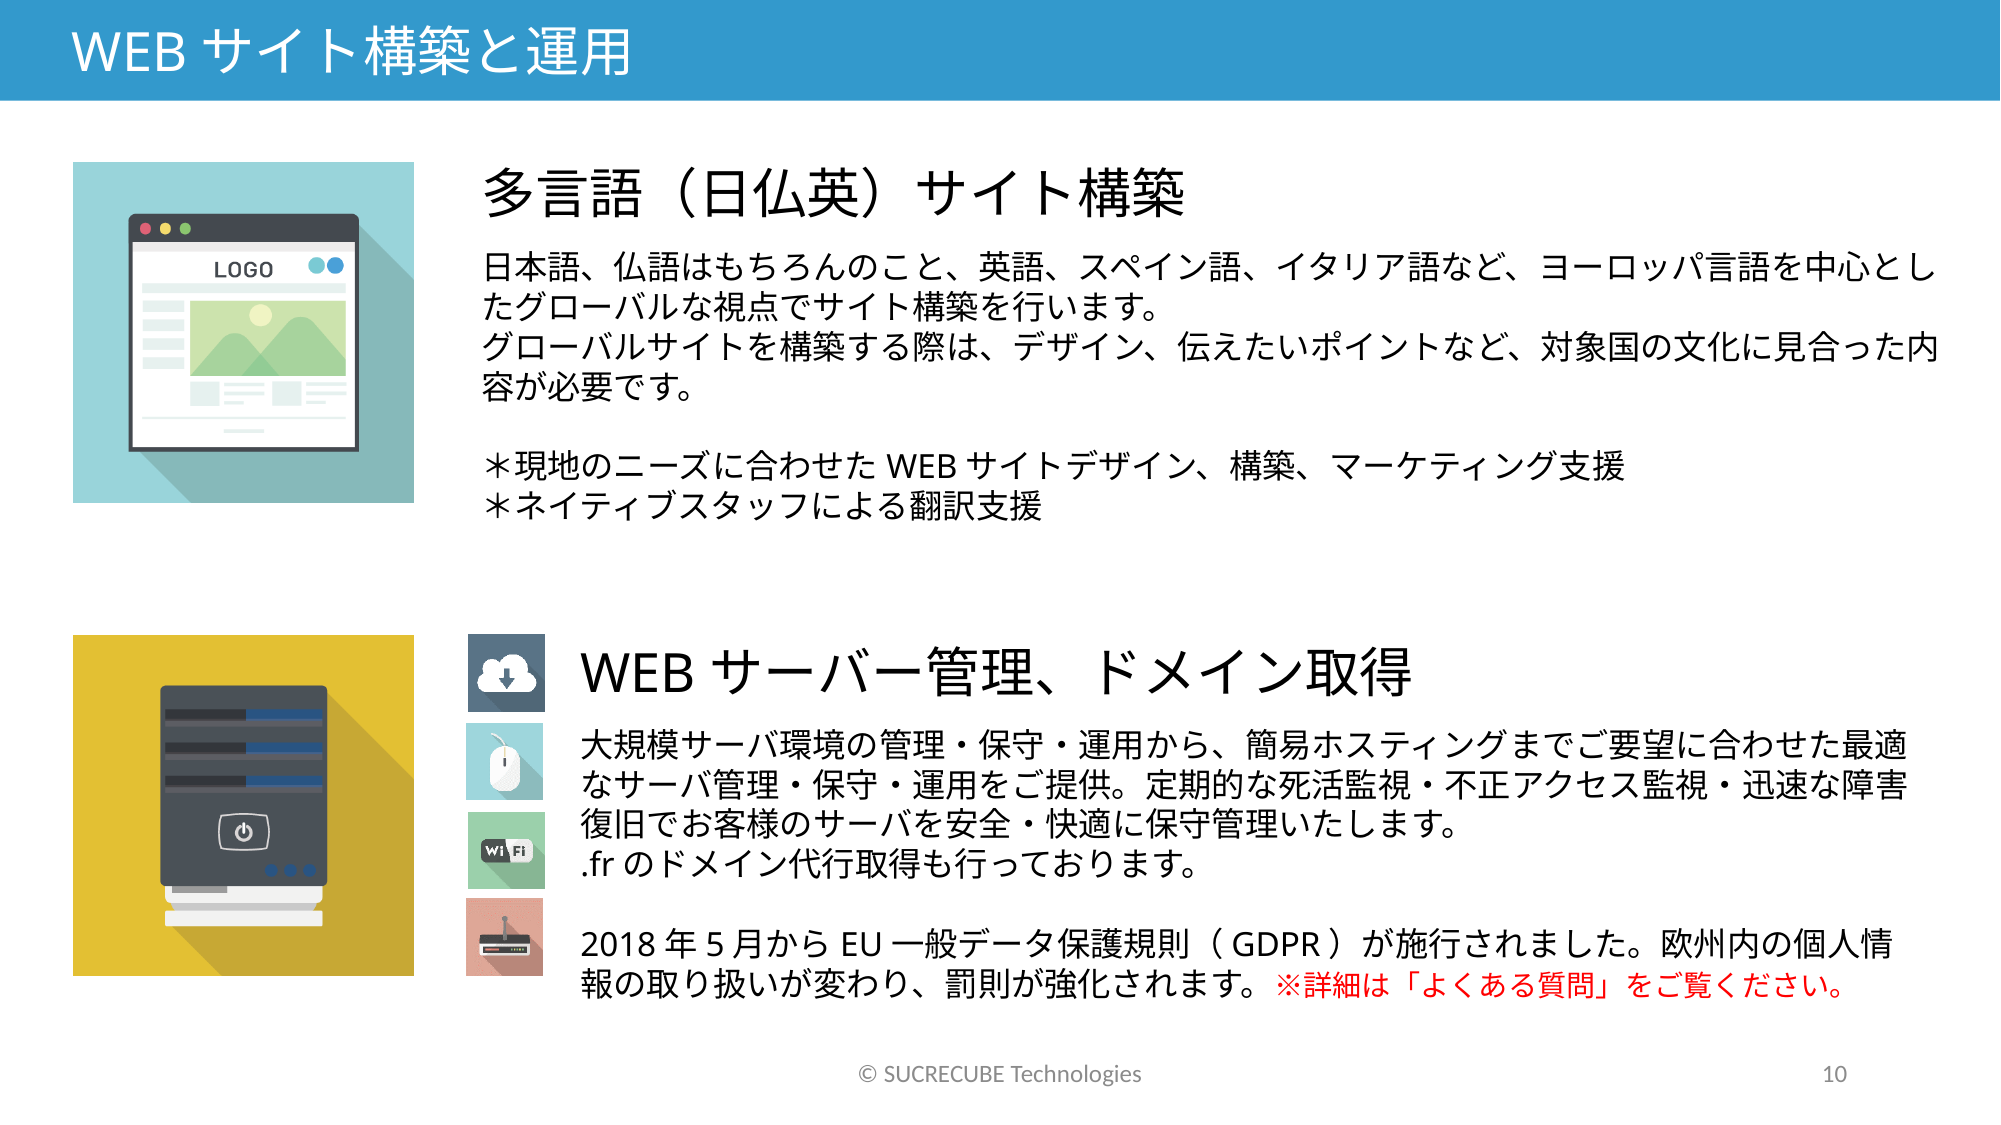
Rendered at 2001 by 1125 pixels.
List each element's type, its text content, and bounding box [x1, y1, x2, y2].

text_box 大規模サーバ環境の管理・保守・運用から、簡易ホスティングまでご要望に合わせた最適なサーバ管理・保守・運用をご提供。定期的な死活監視・不正アクセス監視・迅速な障害復旧でお客様のサーバを安全・快適に保守管理いたします。 .frのドメイン代行取得も行っております。 2018年5月からEU一般データ保護規則（GDPR）が施行されました。欧州内の個人情報の取り扱いが変わり、罰則が強化されます。※詳細は「よくある質問」をご覧ください。 [565, 716, 1938, 1011]
picture [468, 634, 545, 712]
text_box 多言語（日仏英）サイト構築 [466, 152, 1722, 233]
text_box [0, 0, 2000, 102]
picture [468, 811, 545, 889]
picture [73, 162, 414, 503]
text_box 日本語、仏語はもちろんのこと、英語、スペイン語、イタリア語など、ヨーロッパ言語を中心としたグローバルな視点でサイト構築を行います。 グローバルサイトを構築する際は、デザイン、伝えたいポイントなど、対象国の文化に見合った内容が必要です。 ＊現地のニーズに合わせたWEBサイトデザイン、構築、マーケティング支援 ＊ネイティブスタッフによる翻訳支援 [466, 238, 1958, 533]
picture [466, 723, 543, 800]
slide_number 10 [1412, 1042, 1863, 1103]
picture [73, 635, 414, 976]
text_box WEBサーバー管理、ドメイン取得 [565, 630, 1801, 711]
text_box WEBサイト構築と運用 [56, 16, 1929, 91]
footer © SUCRECUBE Technologies [662, 1042, 1338, 1103]
picture [466, 898, 543, 976]
